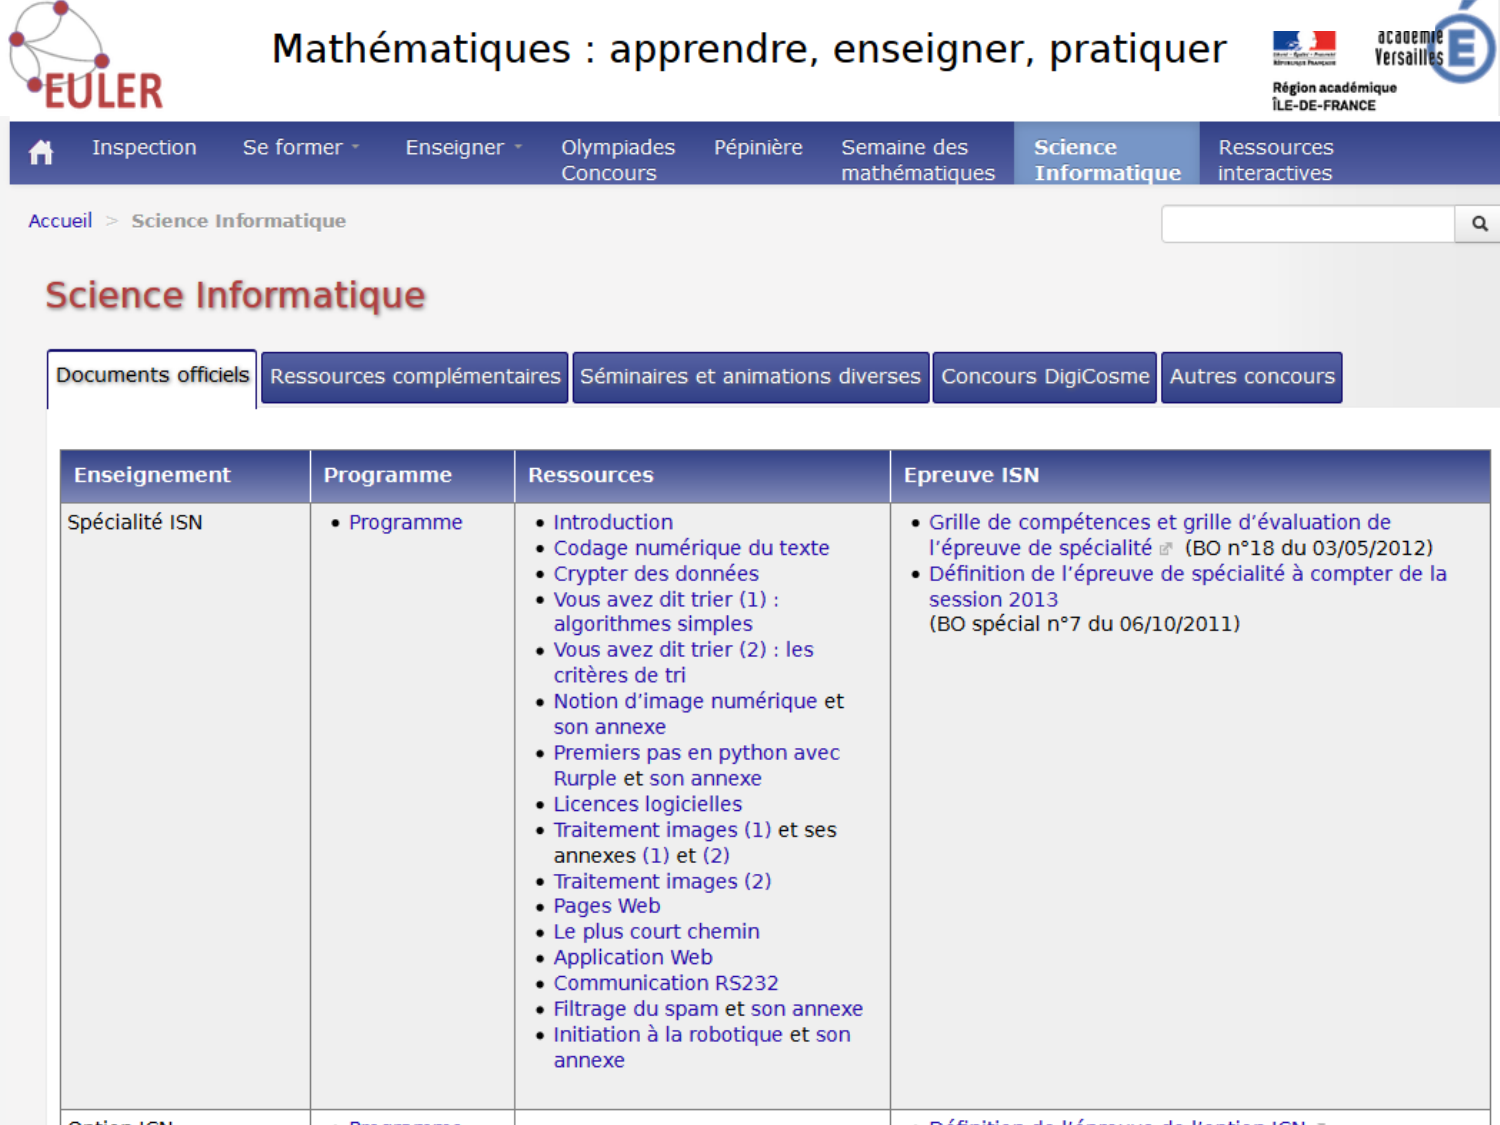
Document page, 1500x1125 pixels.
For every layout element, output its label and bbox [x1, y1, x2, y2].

picture [0, 116, 1500, 1125]
text_box [0, 0, 1500, 116]
